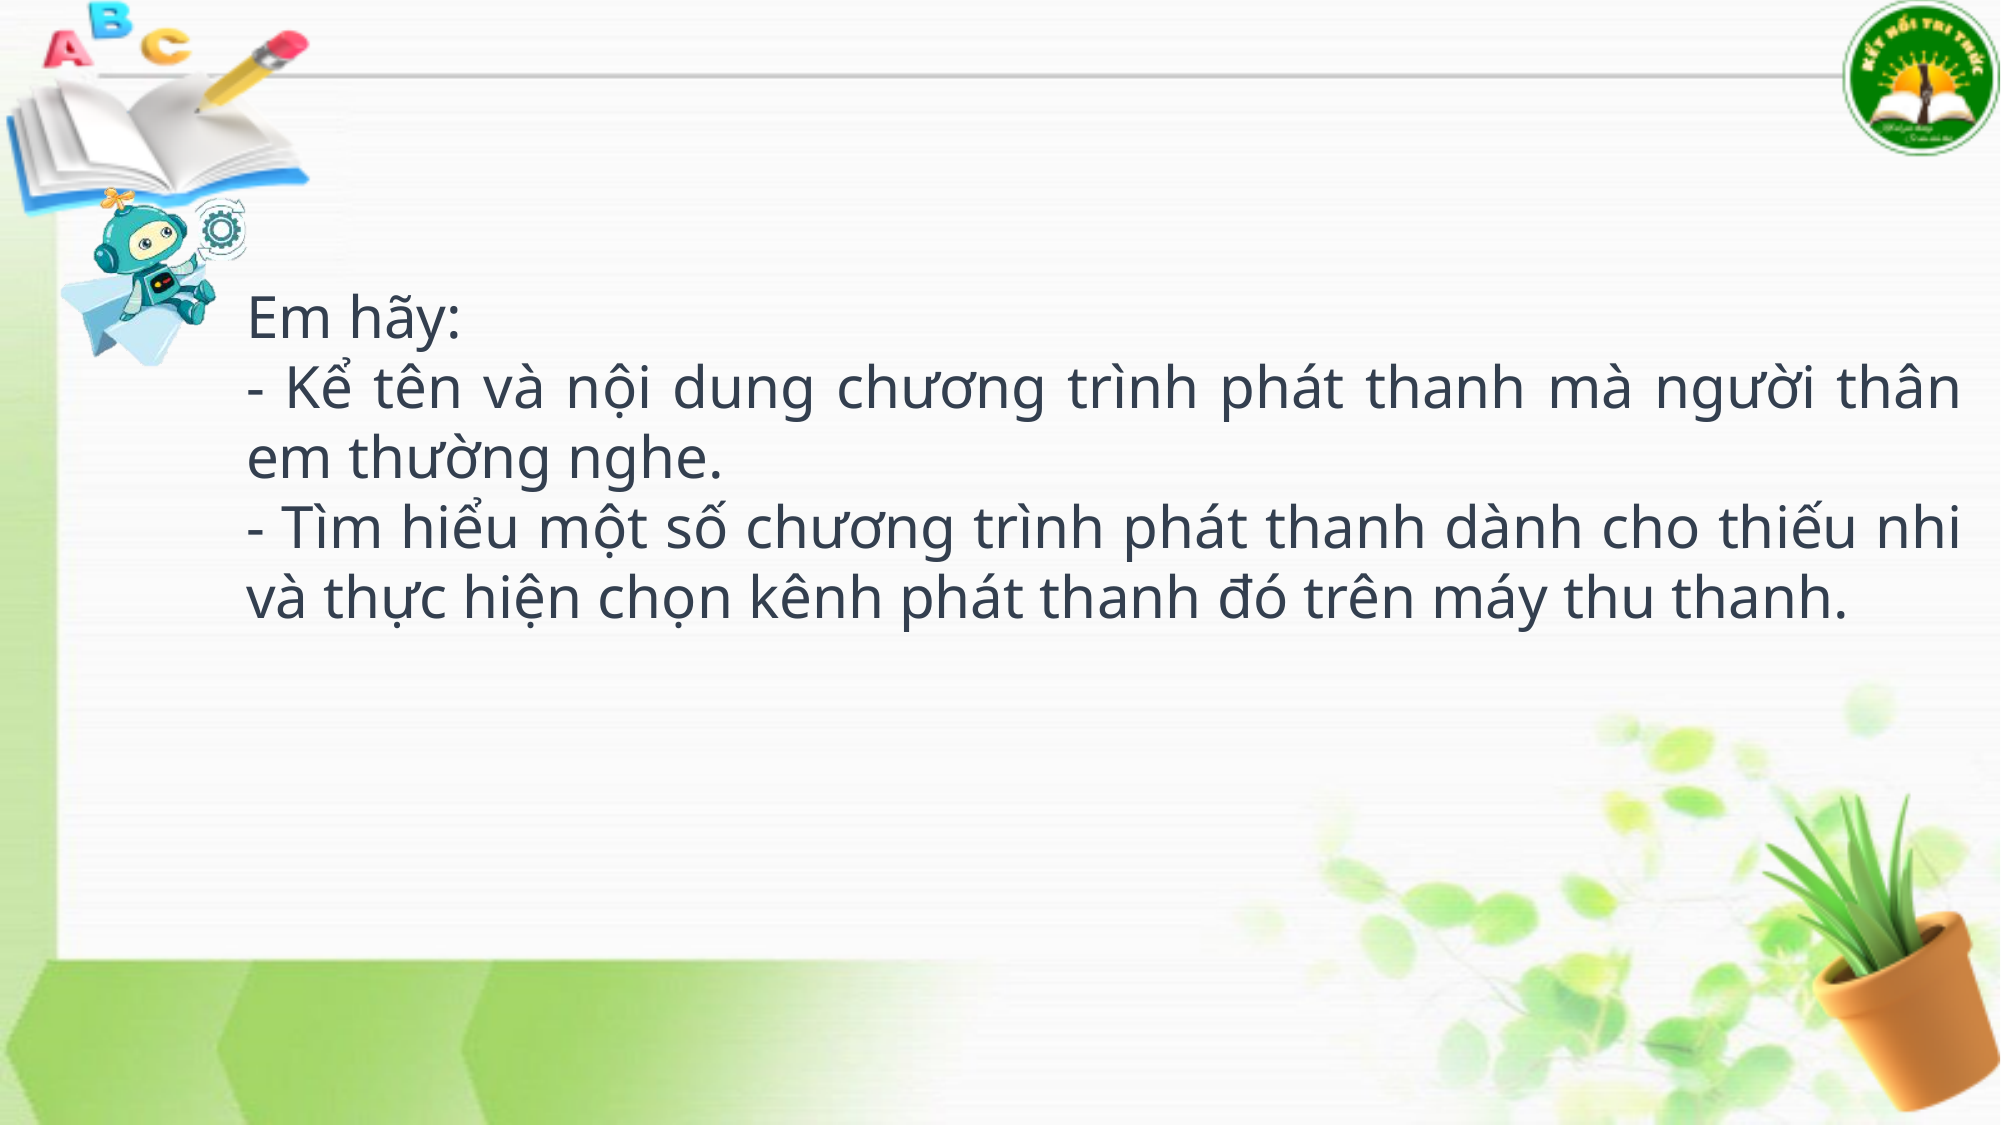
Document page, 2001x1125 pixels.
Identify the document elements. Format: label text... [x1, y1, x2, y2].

picture [0, 0, 2001, 1125]
text_box Em hãy: - Kể tên và nội dung chương trình phát thanh mà người thân em thường nghe. - Tìm hiểu một số chương trình phát thanh dành cho thiếu nhi và thực hiện chọn kênh phát thanh đó trên máy thu thanh. [231, 273, 1978, 638]
